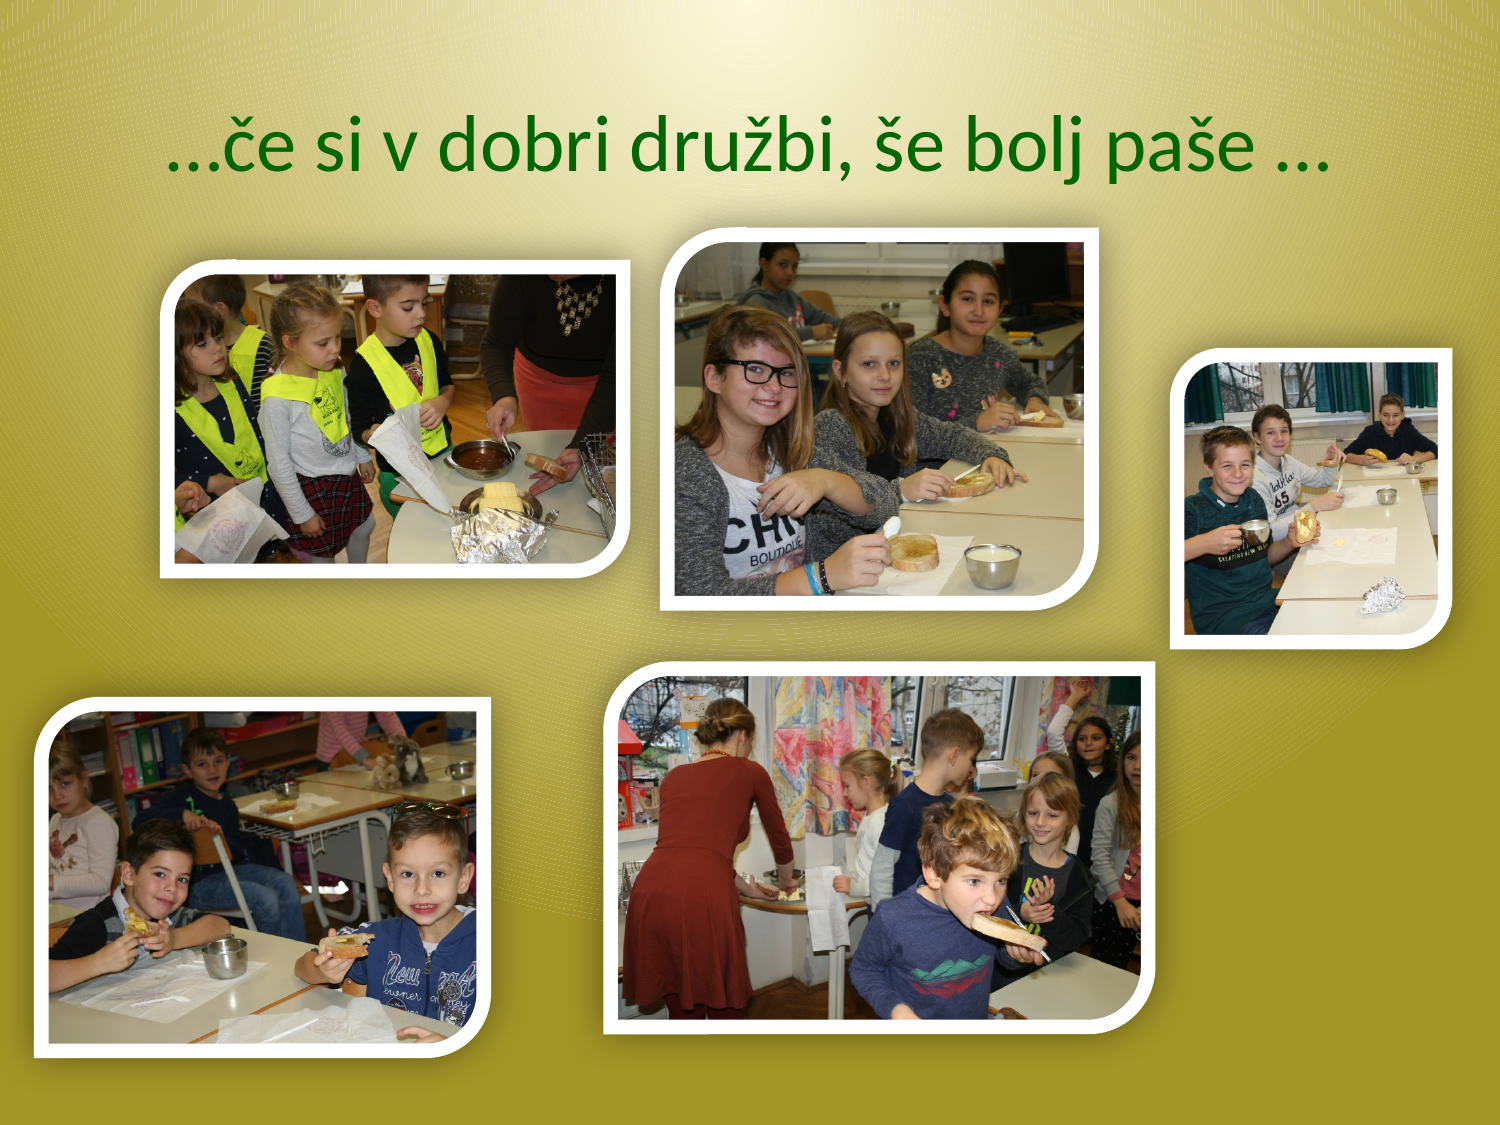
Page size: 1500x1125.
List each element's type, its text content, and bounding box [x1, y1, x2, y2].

title …če si v dobri družbi, še bolj paše … [75, 45, 1425, 233]
picture [166, 266, 624, 572]
picture [610, 668, 1149, 1028]
picture [1176, 354, 1446, 643]
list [40, 703, 484, 1052]
picture [666, 234, 1092, 604]
